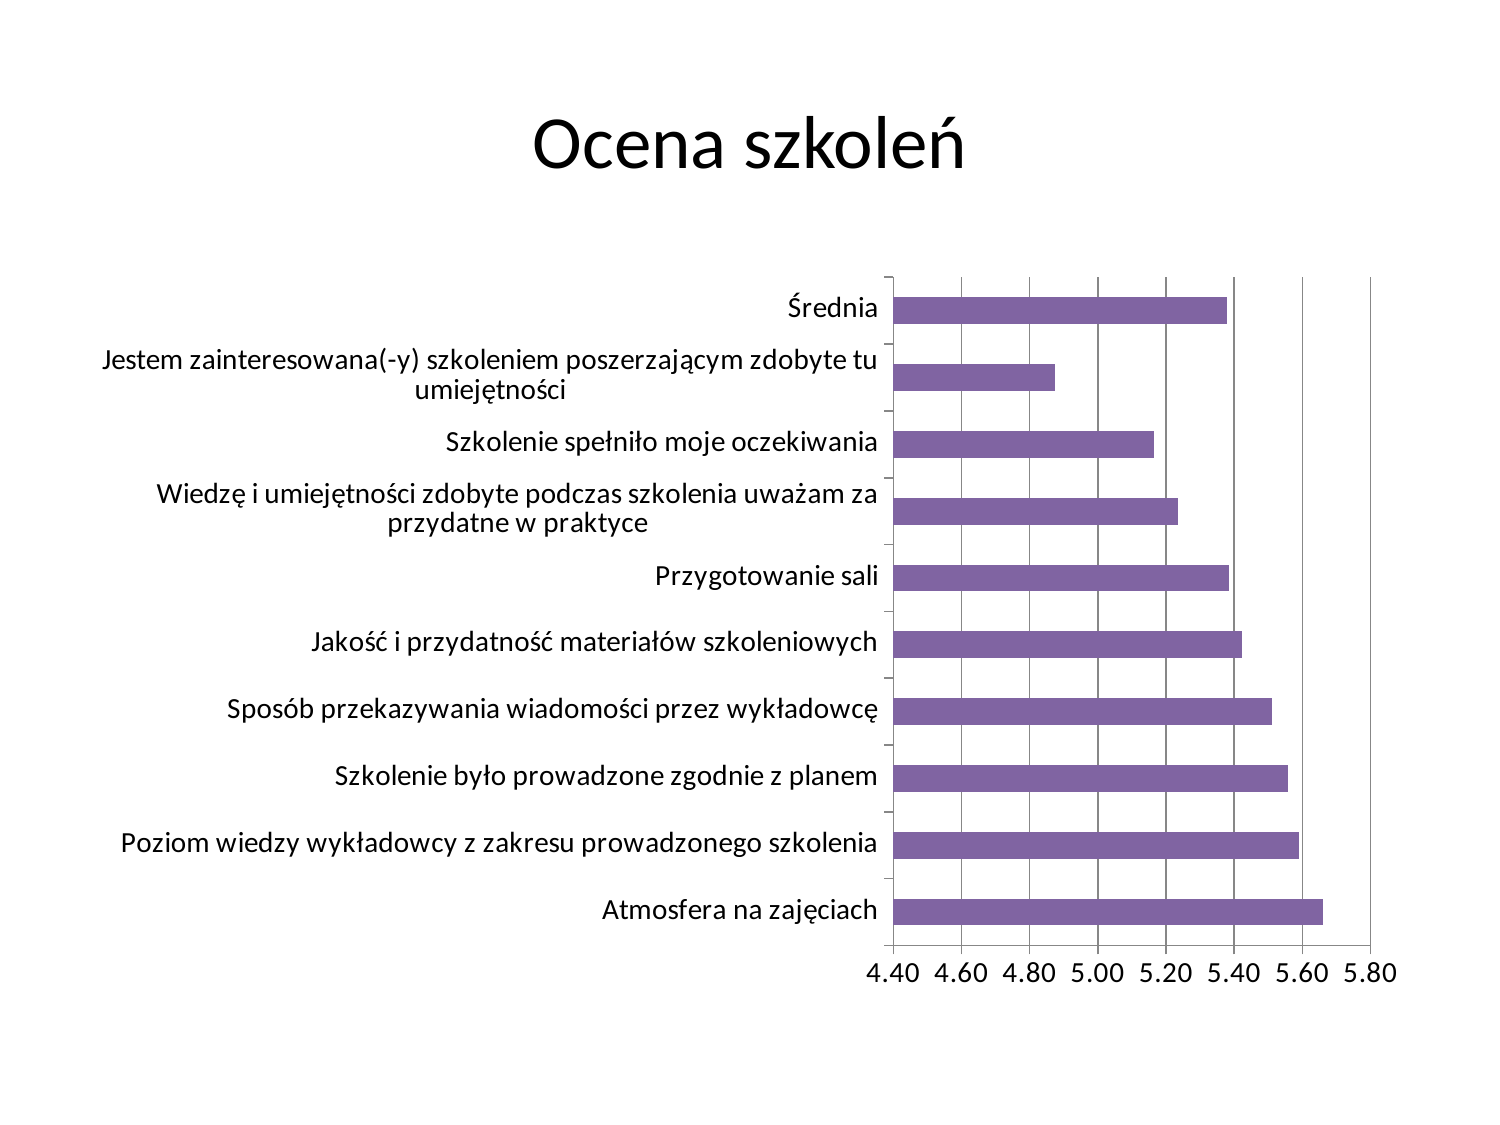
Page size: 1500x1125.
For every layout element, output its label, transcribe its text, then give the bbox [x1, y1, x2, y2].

chart [74, 262, 1426, 1006]
title Ocena szkoleń [75, 45, 1425, 233]
